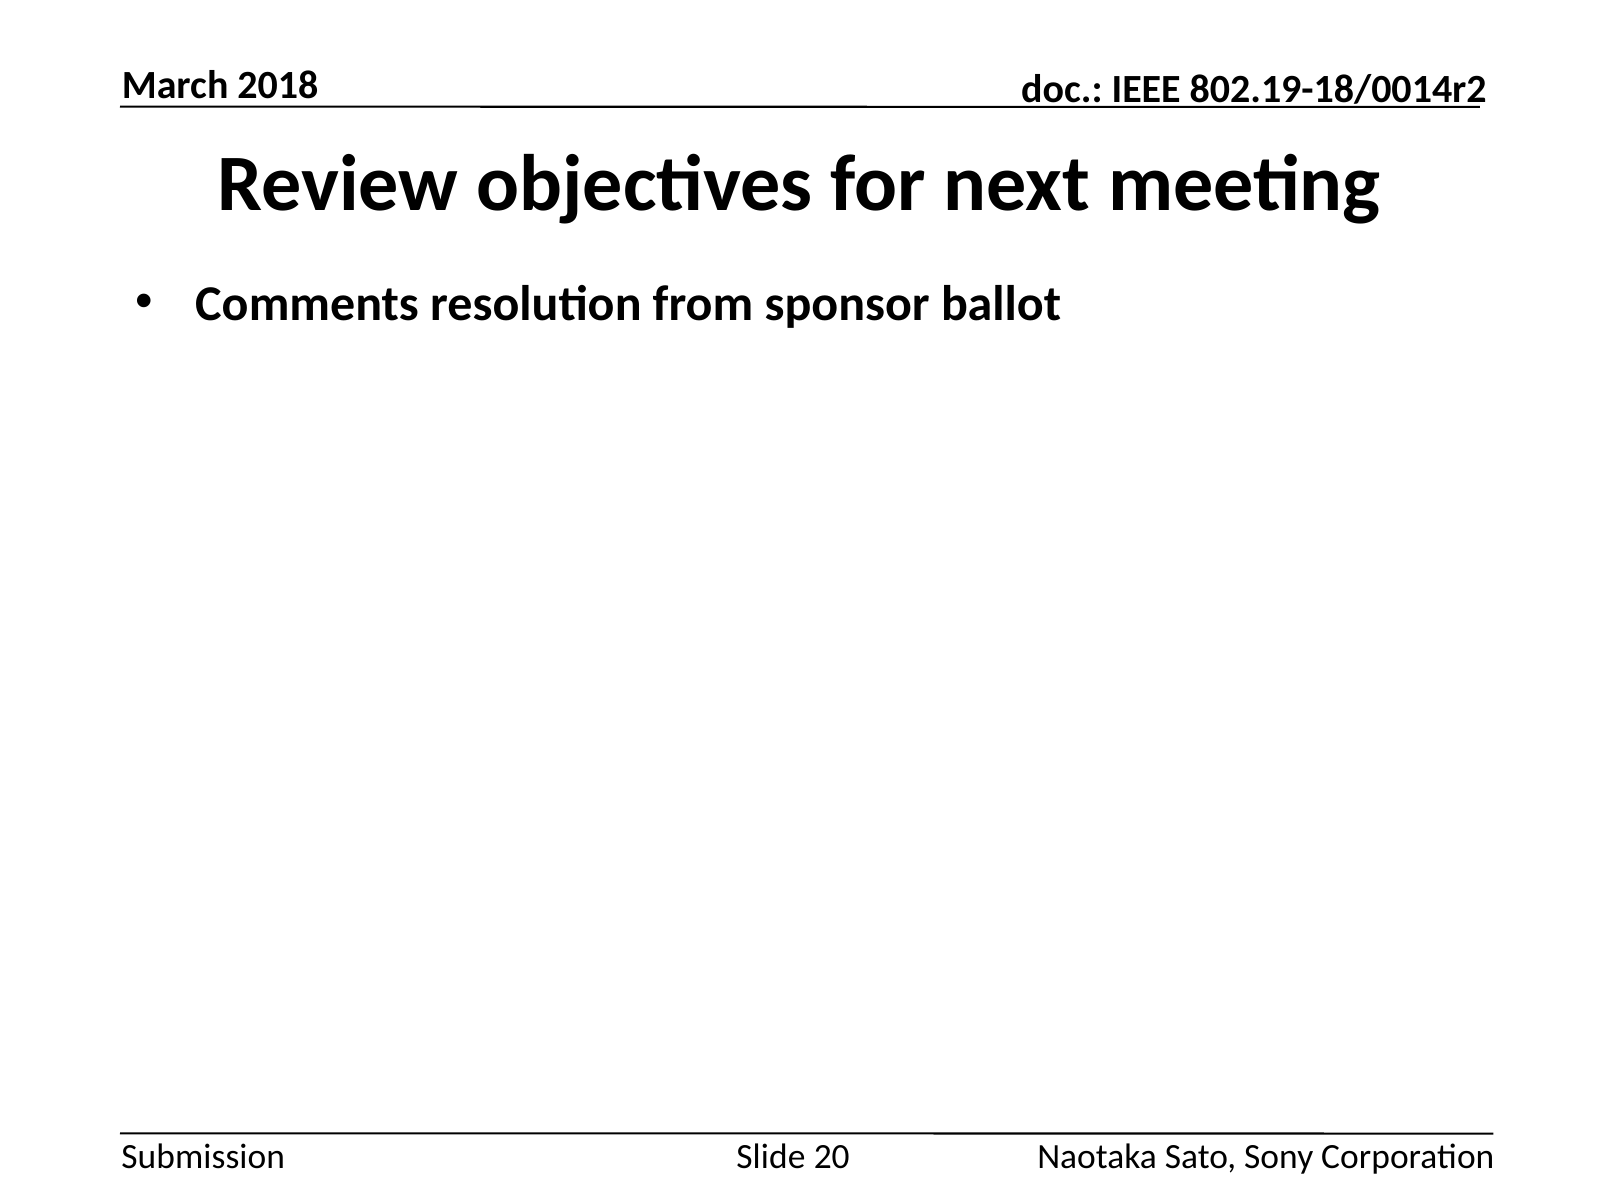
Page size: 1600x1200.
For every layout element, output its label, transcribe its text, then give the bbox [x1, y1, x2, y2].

slide_number Slide 20 [733, 1132, 854, 1197]
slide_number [121, 58, 451, 107]
title Review objectives for next meeting [119, 119, 1480, 238]
footer Naotaka Sato, Sony Corporation [937, 1132, 1495, 1174]
list Comments resolution from sponsor ballot [119, 262, 1480, 1126]
